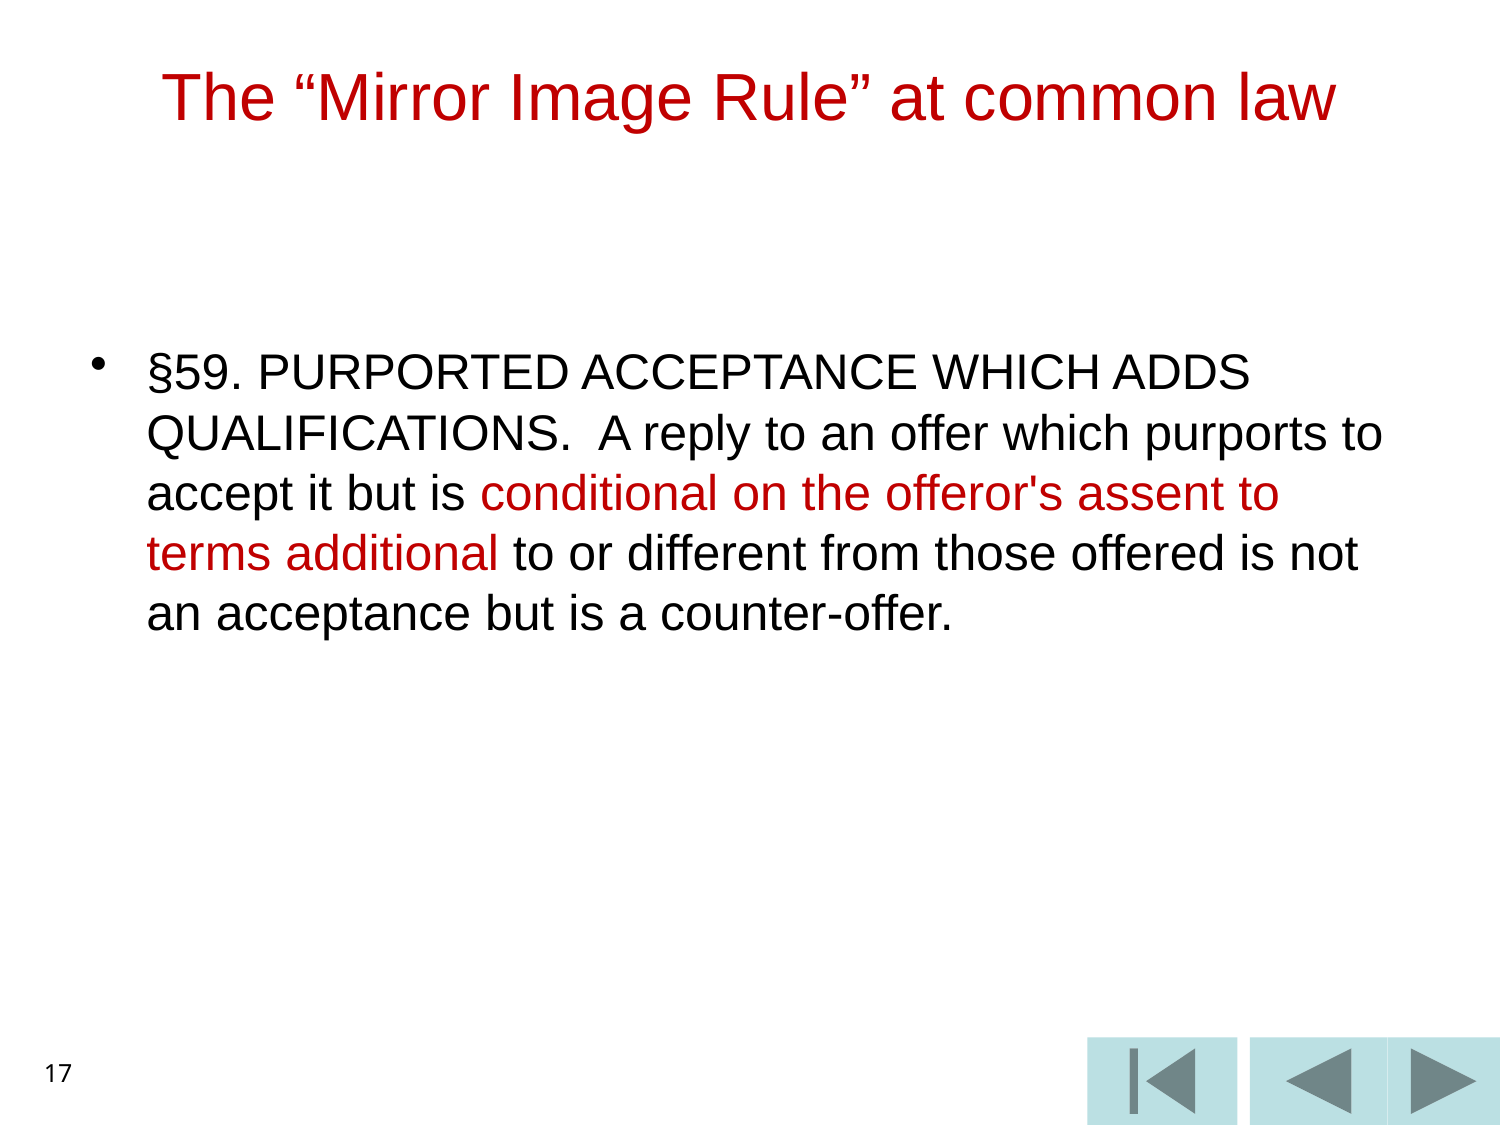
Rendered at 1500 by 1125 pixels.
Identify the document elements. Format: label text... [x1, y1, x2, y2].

title The “Mirror Image Rule” at common law [0, 0, 1500, 188]
list §59. PURPORTED ACCEPTANCE WHICH ADDS QUALIFICATIONS. A reply to an offer which purports to accept it but is conditional on the offeror's assent to terms additional to or different from those offered is not an acceptance but is a counter-offer. [75, 262, 1425, 1005]
slide_number 17 [0, 1049, 88, 1125]
